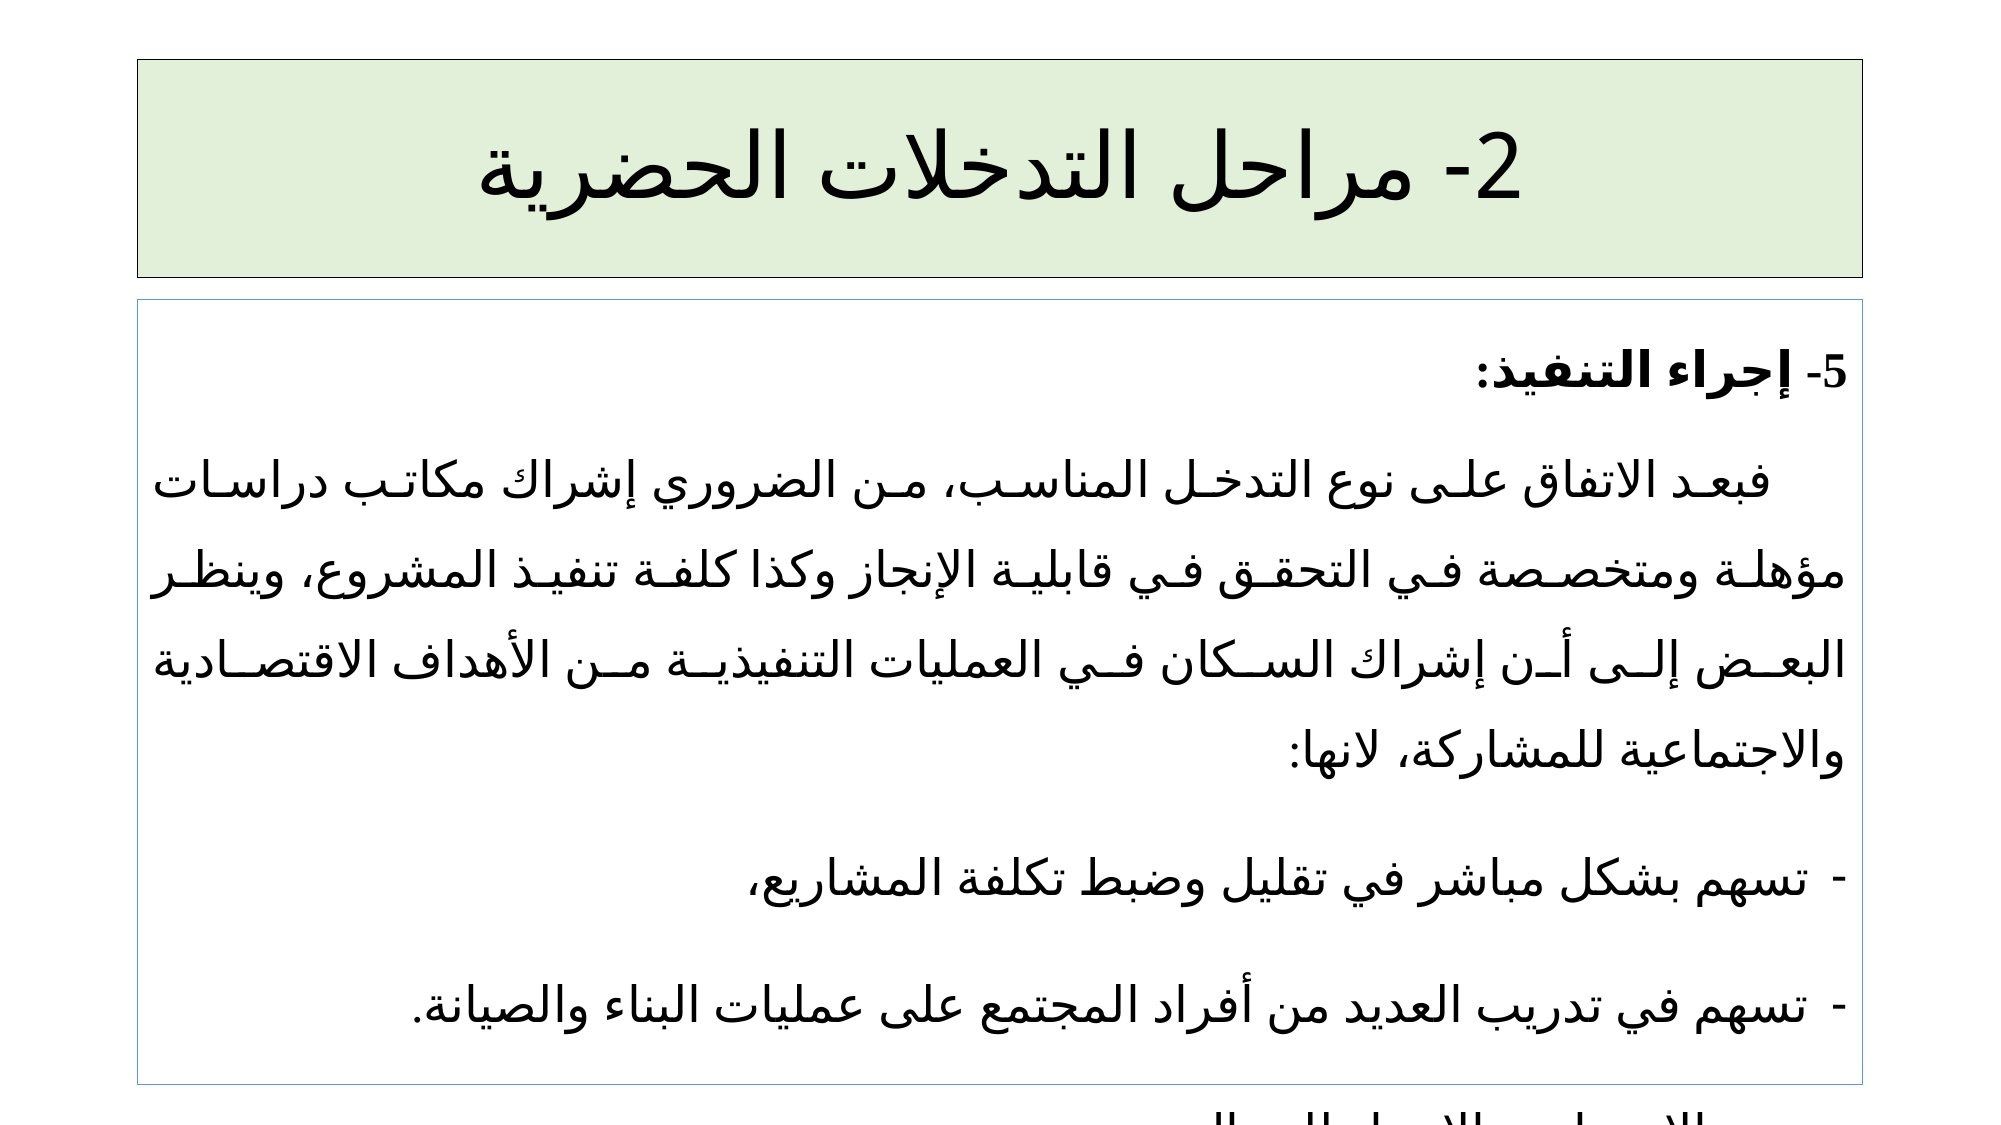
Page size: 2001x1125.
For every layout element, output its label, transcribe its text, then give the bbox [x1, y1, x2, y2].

list 5- إجراء التنفيذ: فبعد الاتفاق على نوع التدخل المناسب، من الضروري إشراك مكاتب دراسات مؤهلة ومتخصصة في التحقق في قابلية الإنجاز وكذا كلفة تنفيذ المشروع، وينظر البعض إلى أن إشراك السكان في العمليات التنفيذية من الأهداف الاقتصادية والاجتماعية للمشاركة، لانها: تسهم بشكل مباشر في تقليل وضبط تكلفة المشاريع، تسهم في تدريب العديد من أفراد المجتمع على عمليات البناء والصيانة. تعزز الاحساس بالانتماء للمجال. [137, 299, 1863, 1085]
title 2- مراحل التدخلات الحضرية [137, 59, 1863, 278]
